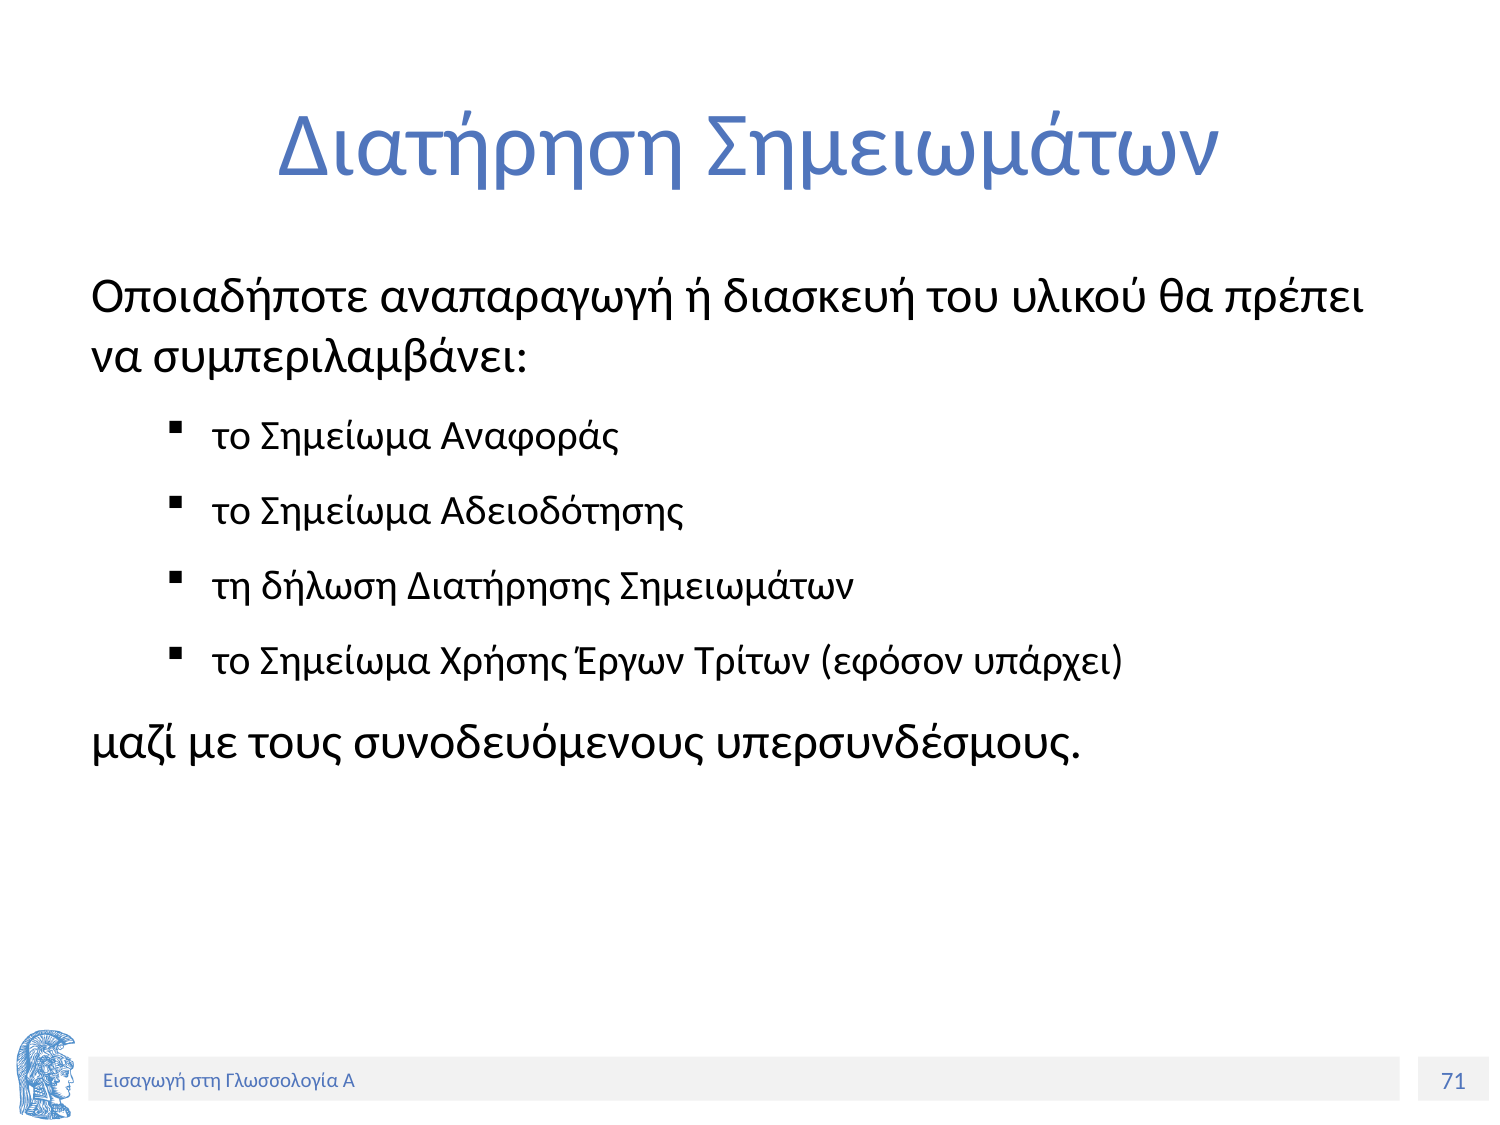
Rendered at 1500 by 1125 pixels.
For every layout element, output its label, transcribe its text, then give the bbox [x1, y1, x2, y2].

title Διατήρηση Σημειωμάτων [75, 45, 1425, 233]
list Οποιαδήποτε αναπαραγωγή ή διασκευή του υλικού θα πρέπει να συμπεριλαμβάνει: το Σημείωμα Αναφοράς το Σημείωμα Αδειοδότησης τη δήλωση Διατήρησης Σημειωμάτων το Σημείωμα Χρήσης Έργων Τρίτων (εφόσον υπάρχει) μαζί με τους συνοδευόμενους υπερσυνδέσμους. [76, 255, 1427, 998]
picture [9, 1026, 81, 1120]
